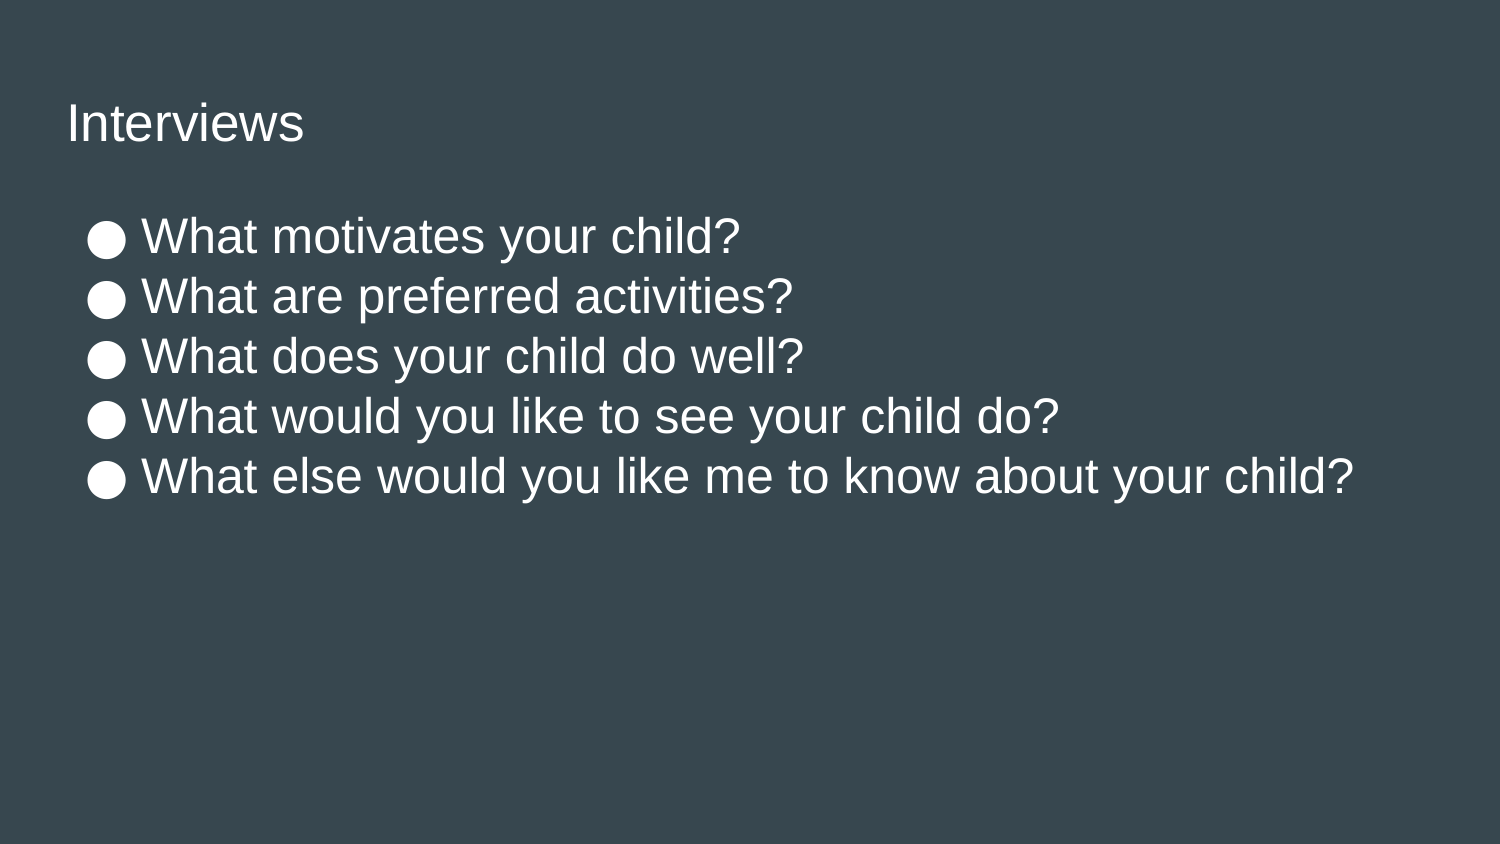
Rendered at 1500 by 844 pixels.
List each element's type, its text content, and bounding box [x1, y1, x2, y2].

title Interviews [51, 72, 1449, 167]
list What motivates your child? What are preferred activities? What does your child do well? What would you like to see your child do? What else would you like me to know about your child? [51, 189, 1449, 750]
